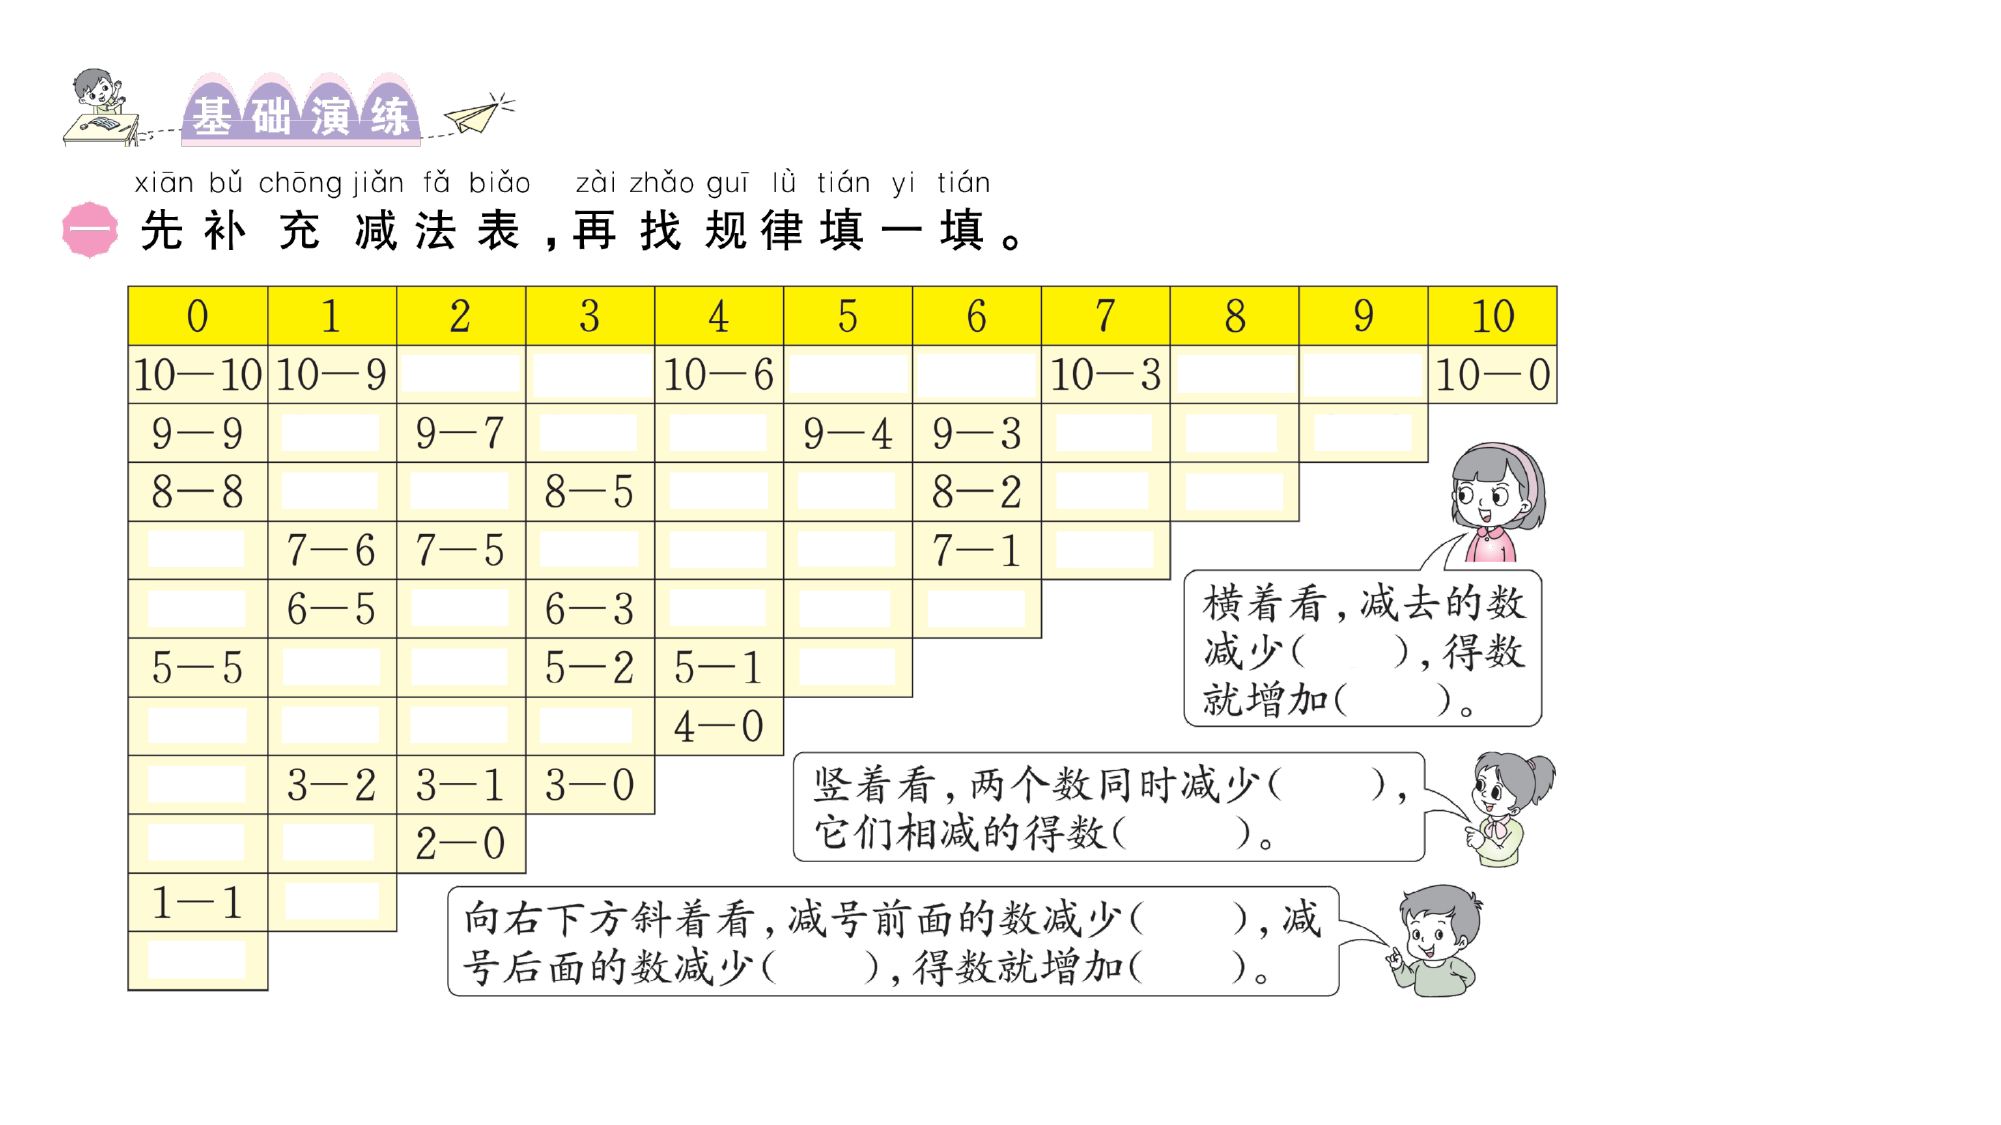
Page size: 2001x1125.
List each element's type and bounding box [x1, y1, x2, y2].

picture [59, 58, 1583, 1004]
